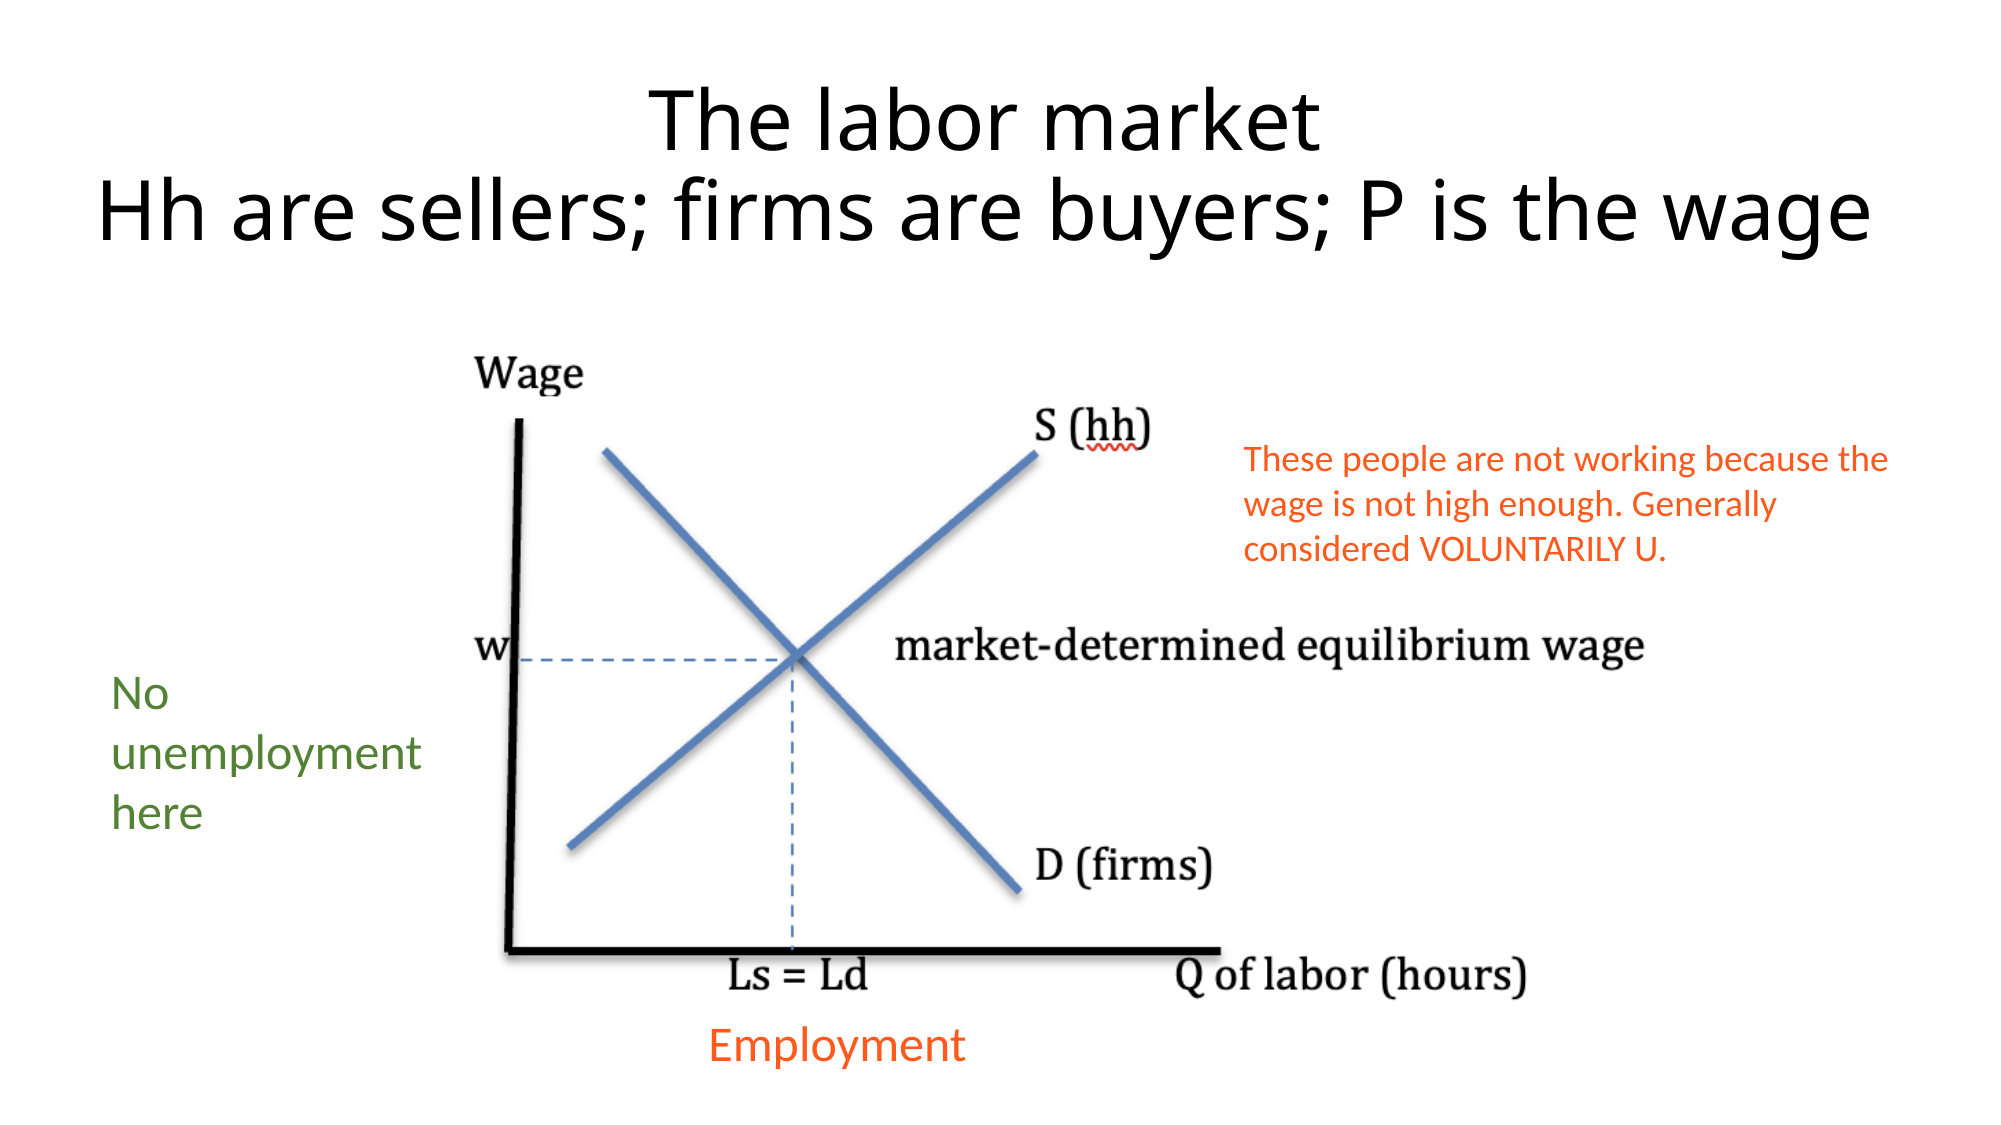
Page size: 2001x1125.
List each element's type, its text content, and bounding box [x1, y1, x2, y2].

text_box These people are not working because the wage is not high enough. Generally considered VOLUNTARILY U. [1734, 426, 1906, 577]
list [411, 299, 1734, 1101]
title The labor market Hh are sellers; firms are buyers; P is the wage [46, 59, 1925, 278]
text_box No unemployment here [96, 652, 411, 848]
